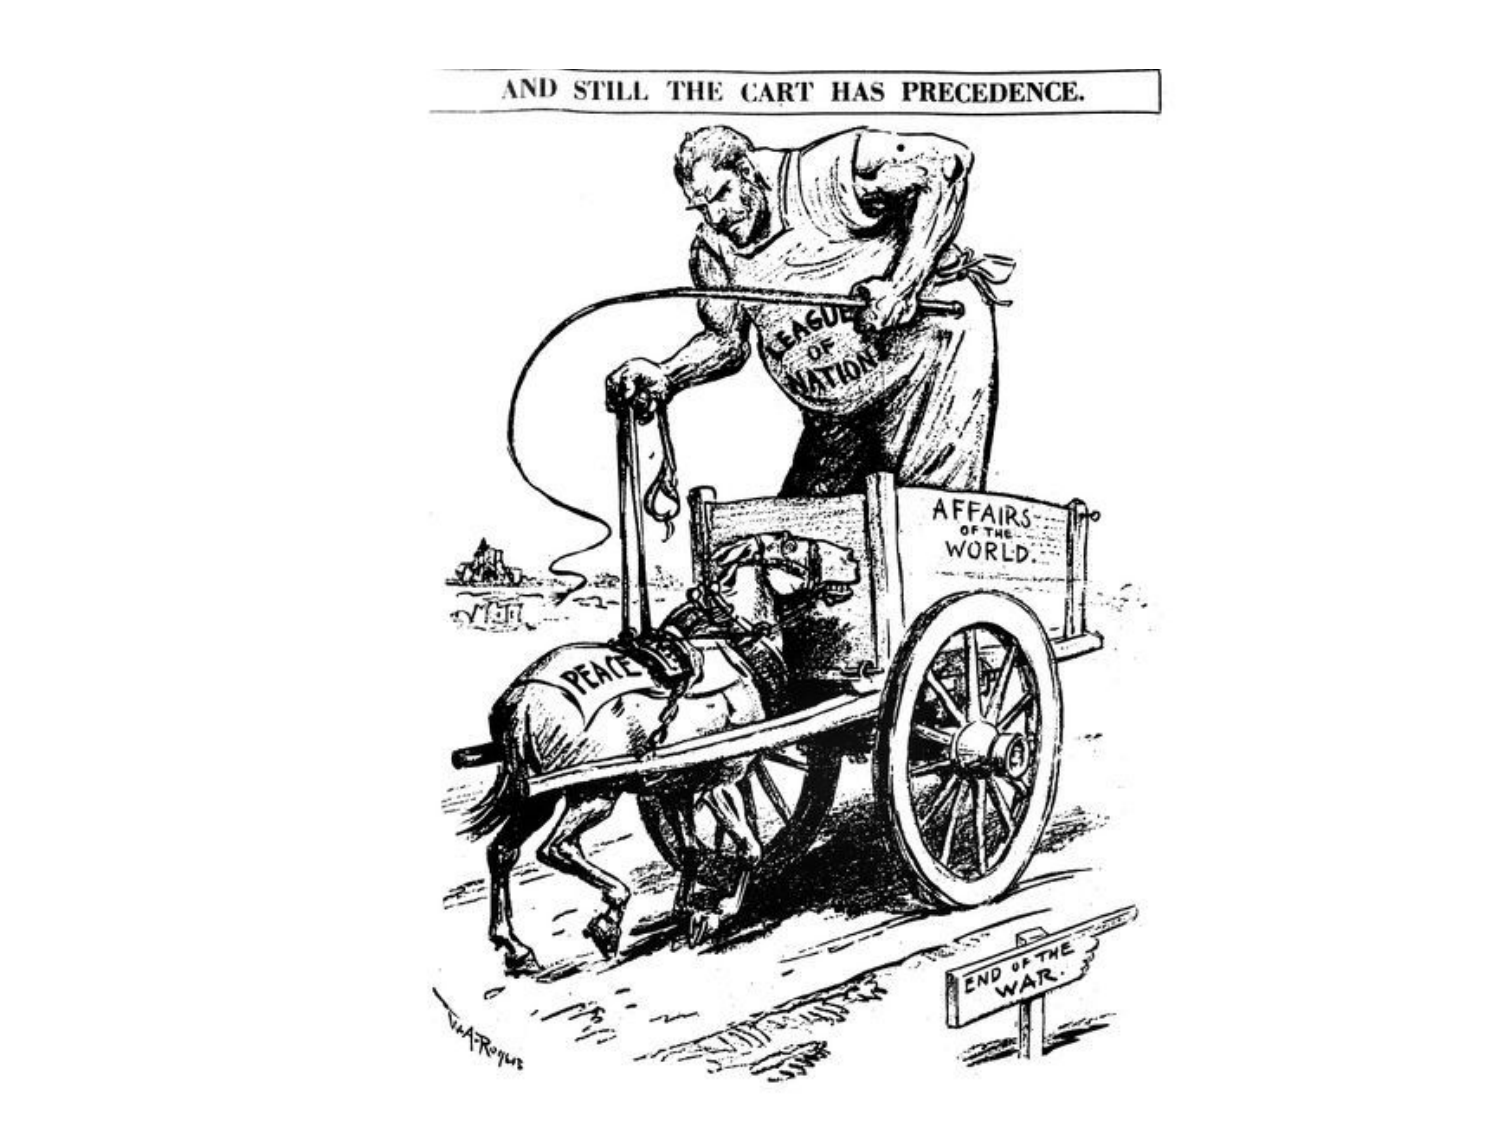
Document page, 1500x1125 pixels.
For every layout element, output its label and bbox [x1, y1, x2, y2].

list [0, 69, 1500, 1108]
